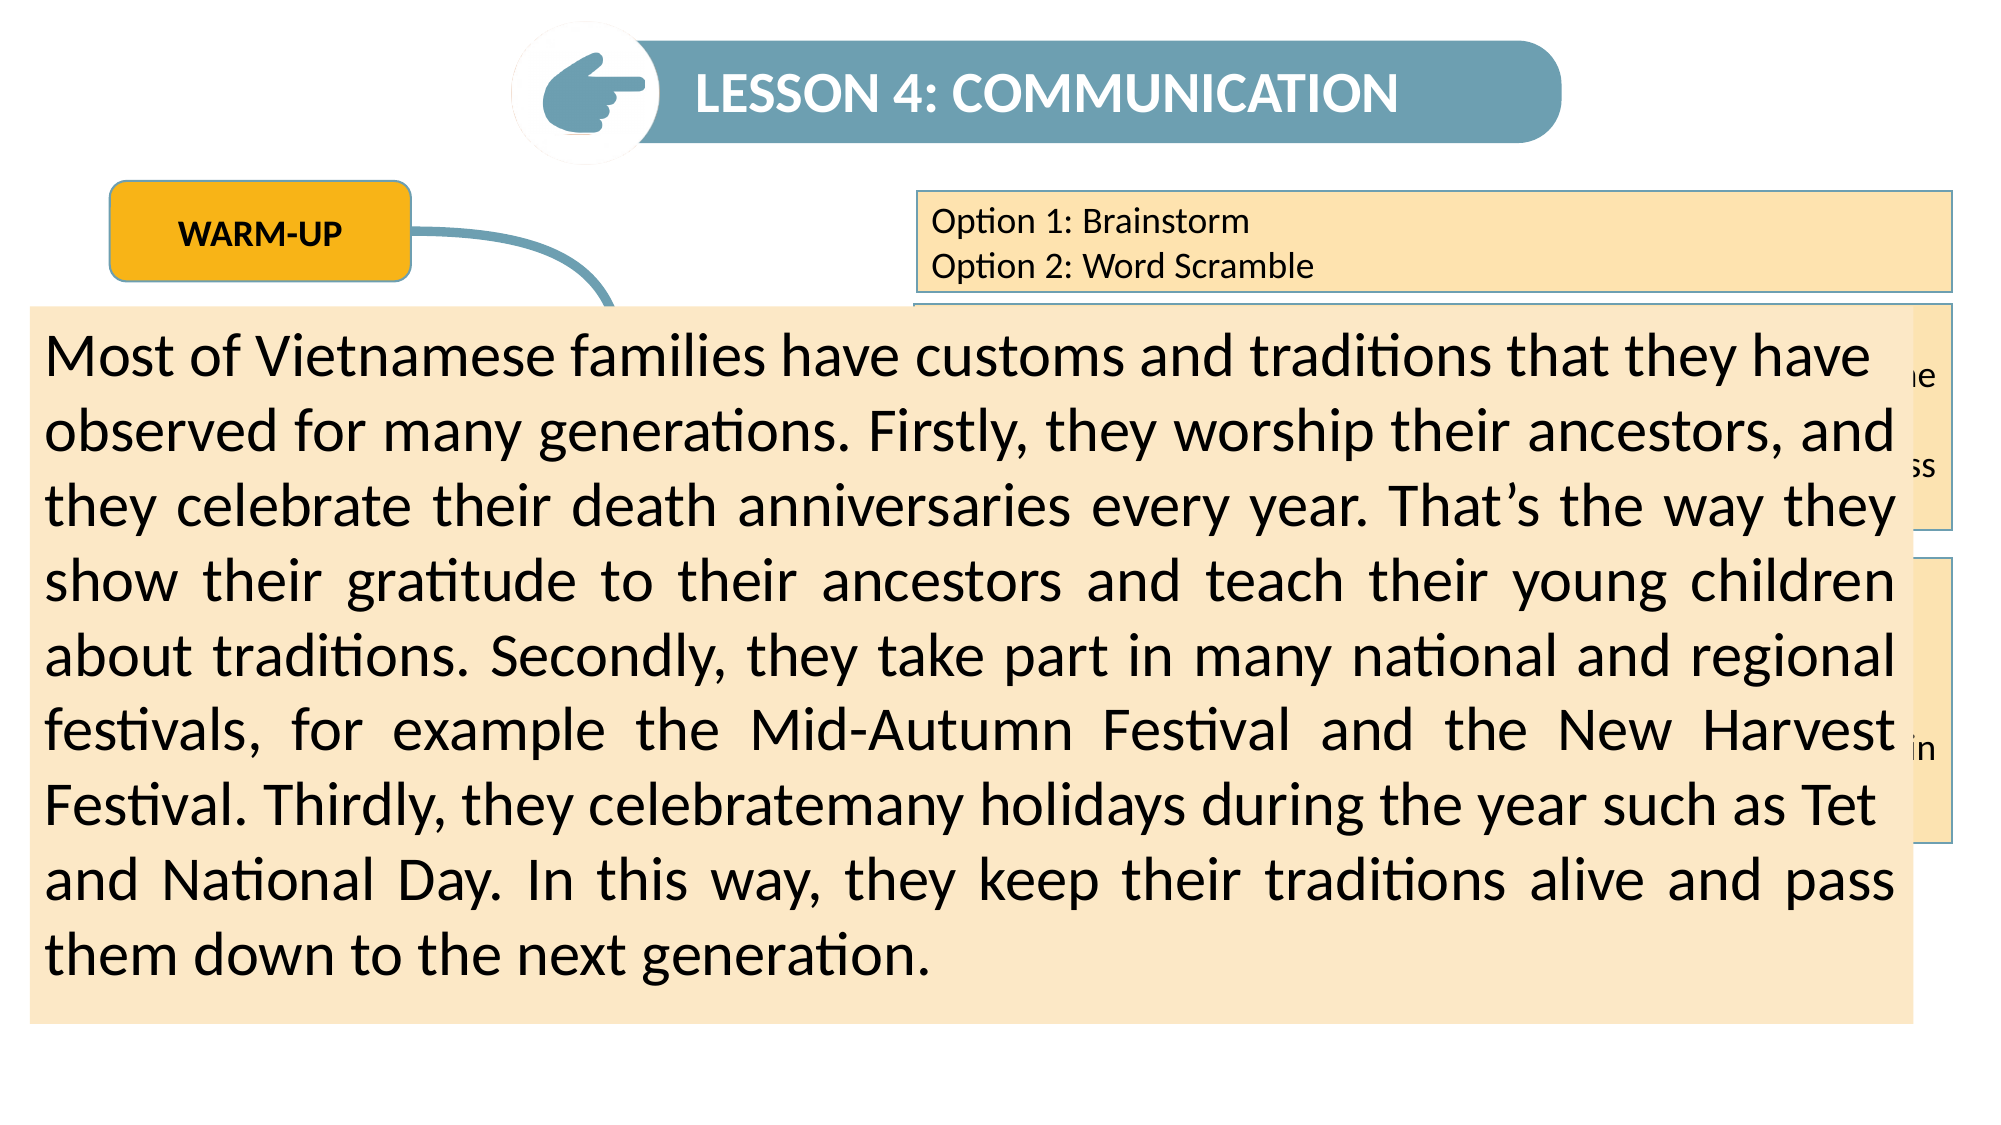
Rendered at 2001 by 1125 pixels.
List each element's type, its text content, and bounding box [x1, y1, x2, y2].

text_box [668, 39, 1563, 145]
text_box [505, 15, 668, 171]
text_box WARM-UP [108, 179, 412, 283]
text_box [749, 287, 1105, 306]
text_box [296, 453, 380, 616]
text_box LESSON 4: COMMUNICATION [680, 46, 1455, 132]
text_box Most of Vietnamese families have customs and traditions that they have observed for many generations. Firstly, they worship their ancestors, and they celebrate their death anniversaries every year. That’s the way they show their gratitude to their ancestors and teach their young children about traditions. Secondly, they take part in many national and regional festivals, for example the Mid-Autumn Festival and the New Harvest Festival. Thirdly, they celebratemany holidays during the year such as Tet and National Day. In this way, they keep their traditions alive and pass them down to the next generation. [29, 306, 1914, 1024]
text_box Task 3: Read the passage and complete the table. Task 4: Work in pairs. Ask and answer about how your family observes customs and traditions. Task 5: Work in groups. Give a short talk about one of the things in 4 that you and your family do to preserve traditions. [1914, 557, 1953, 844]
text_box Vocabulary Task 1: Listen and read the conversations. Pay attention to the highlighted parts. Task 2: Work in pairs. Make similar conversations to express thanks and respond in the [913, 303, 1953, 531]
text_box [410, 231, 623, 367]
text_box LESSON 1: GETTING STARTED [785, 145, 1376, 150]
text_box Option 1: Brainstorm Option 2: Word Scramble [916, 190, 1953, 293]
